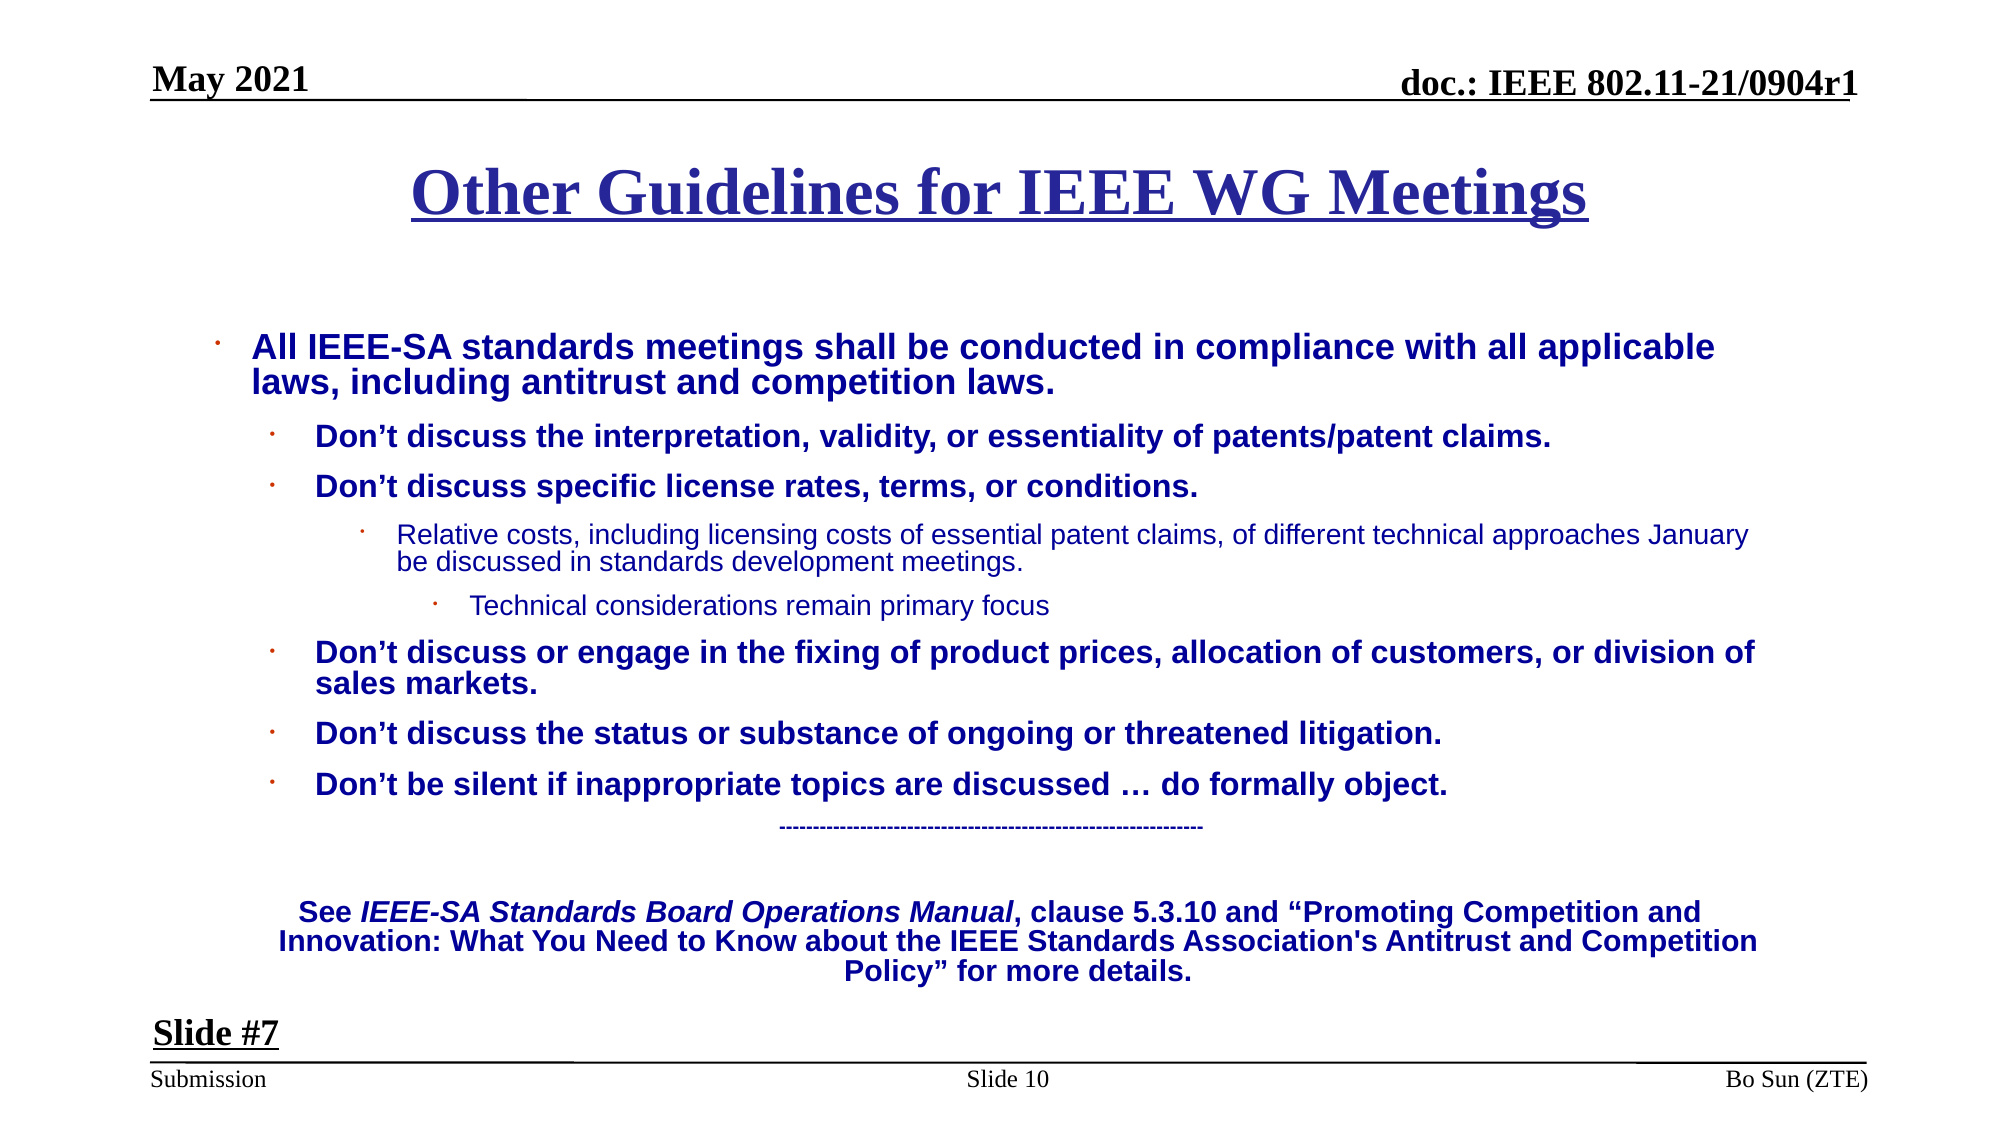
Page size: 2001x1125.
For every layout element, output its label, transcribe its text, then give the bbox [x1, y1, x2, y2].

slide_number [152, 54, 563, 100]
footer Bo Sun (ZTE) [1171, 1061, 1869, 1093]
text_box Other Guidelines for IEEE WG Meetings [362, 100, 1638, 276]
text_box Slide #7 [138, 1000, 295, 1061]
slide_number Slide 10 [949, 1061, 1067, 1123]
text_box All IEEE-SA standards meetings shall be conducted in compliance with all applicable laws, including antitrust and competition laws. Don’t discuss the interpretation, validity, or essentiality of patents/patent claims. Don’t discuss specific license rates, terms, or conditions. Relative costs, including licensing costs of essential patent claims, of different technical approaches January be discussed in standards development meetings. Technical considerations remain primary focus Don’t discuss or engage in the fixing of product prices, allocation of customers, or division of sales markets. Don’t discuss the status or substance of ongoing or threatened litigation. Don’t be silent if inappropriate topics are discussed … do formally object. --------------------------------------------------------------- See IEEE-SA Standards Board Operations Manual, clause 5.3.10 and “Promoting Competition and Innovation: What You Need to Know about the IEEE Standards Association's Antitrust and Competition Policy” for more details. [200, 300, 1800, 1000]
